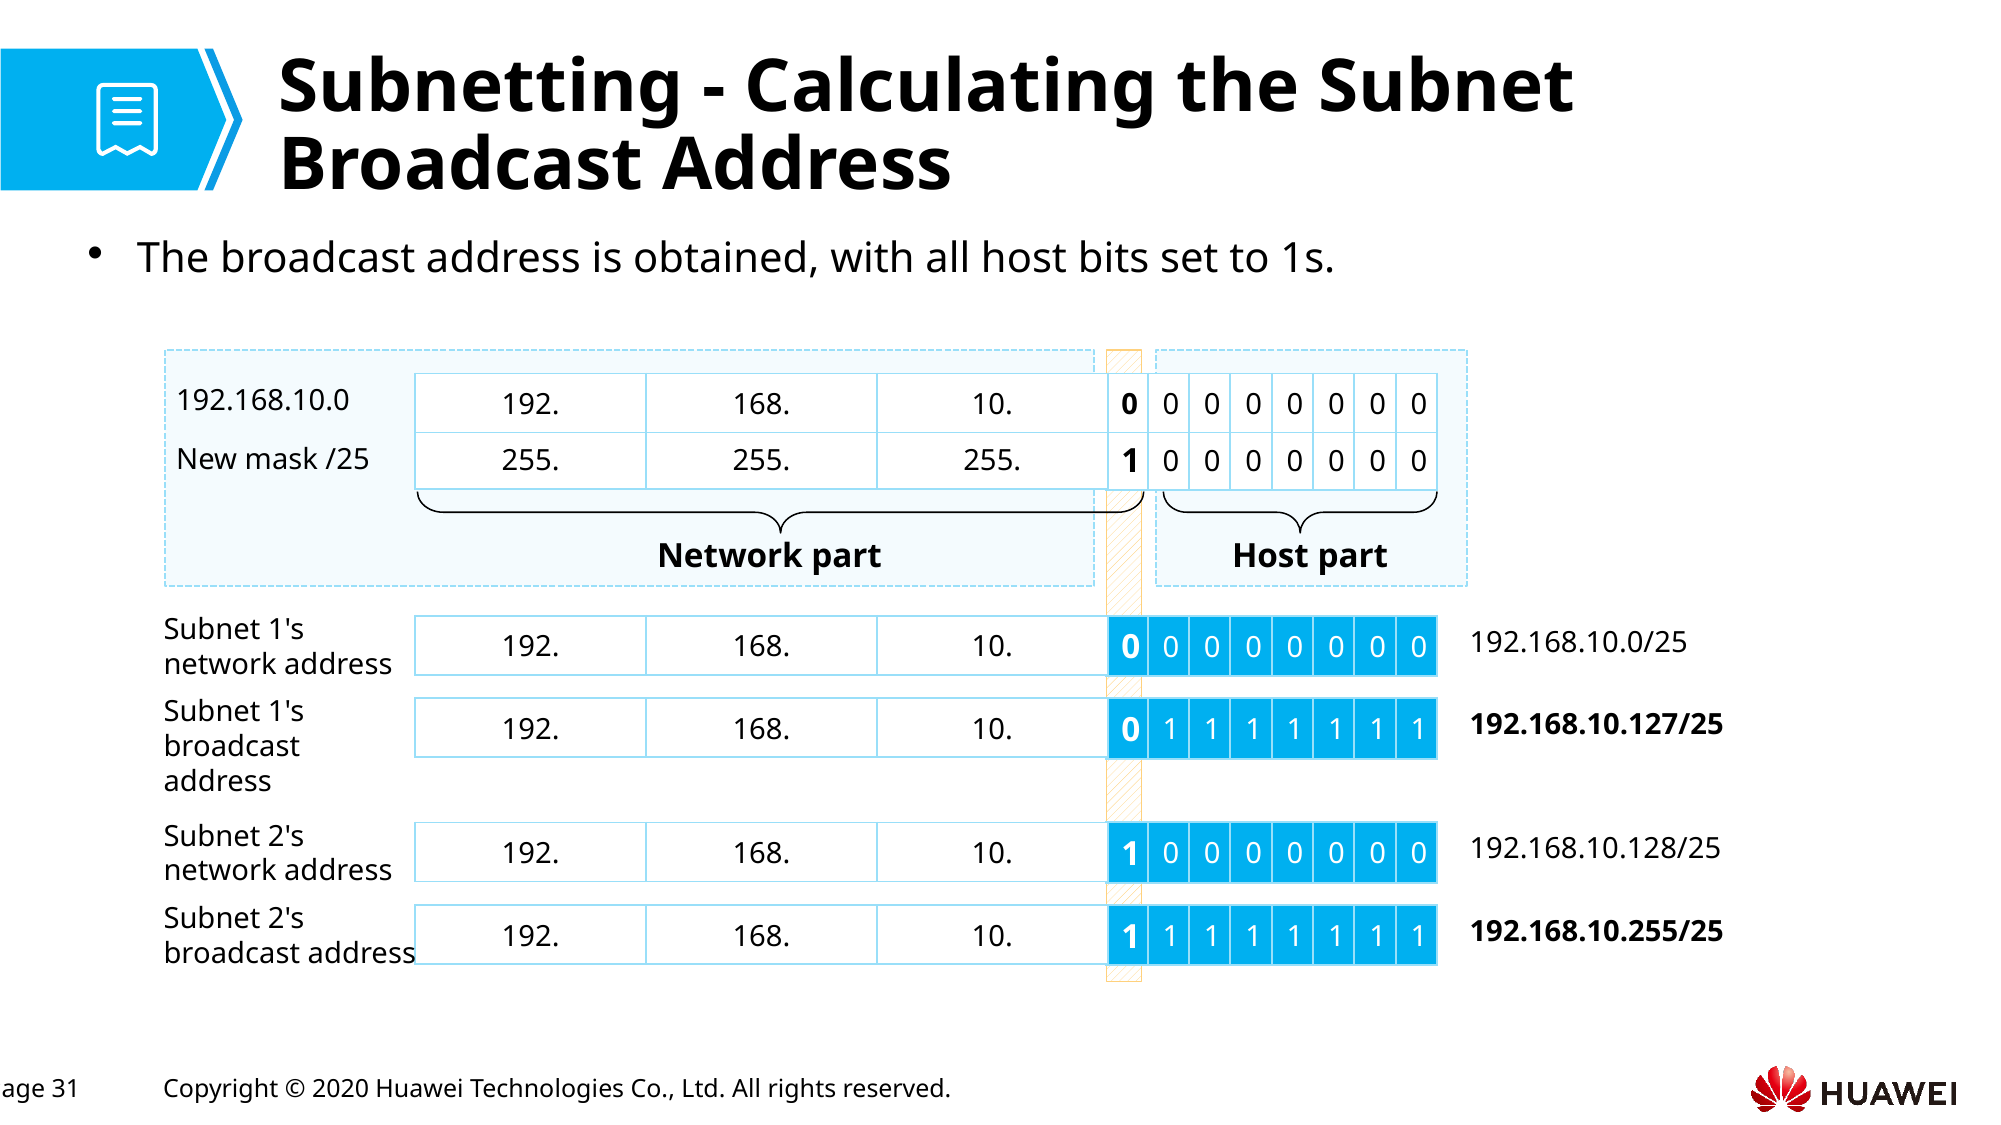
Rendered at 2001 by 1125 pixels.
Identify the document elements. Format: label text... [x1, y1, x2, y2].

table_header 1 [1149, 906, 1188, 964]
text_box [165, 484, 1095, 587]
text_box [1106, 677, 1142, 697]
table_header 192. [416, 823, 645, 881]
table_header 1 [1273, 699, 1312, 758]
text_box [1163, 491, 1438, 527]
table_header 0 [1397, 433, 1436, 489]
text_box Subnet 1's broadcast address [148, 685, 429, 772]
table_header 192. [416, 374, 645, 432]
text_box Subnet 2's broadcast address [148, 892, 445, 978]
table_header 0 [1109, 699, 1147, 758]
table_header 0 [1231, 823, 1271, 882]
table_header 0 [1273, 617, 1312, 675]
table_header 0 [1231, 617, 1271, 675]
table_header 1 [1231, 906, 1271, 964]
text_box Network part [613, 527, 926, 583]
table_header 0 [1397, 374, 1436, 432]
table_header 1 [1190, 906, 1229, 964]
table_header 1 [1109, 906, 1147, 964]
table_header 0 [1231, 433, 1271, 489]
table_header 1 [1109, 823, 1147, 882]
table_header 0 [1190, 617, 1229, 675]
table_header 0 [1231, 374, 1271, 432]
table_header 0 [1190, 823, 1229, 882]
table_header 0 [1397, 823, 1436, 882]
text_box [417, 491, 1144, 527]
table_header 168. [647, 823, 876, 881]
table_header 0 [1190, 374, 1229, 432]
list The broadcast address is obtained, with all host bits set to 1s. [73, 203, 1930, 972]
text_box [1106, 349, 1142, 373]
table_header 1 [1314, 906, 1353, 964]
table_header 0 [1109, 374, 1147, 432]
table_header 1 [1231, 699, 1271, 758]
table_header 10. [878, 699, 1107, 756]
table_header 1 [1397, 699, 1436, 758]
table_header 10. [878, 617, 1107, 674]
text_box Host part [1154, 527, 1467, 583]
table_header 0 [1273, 374, 1312, 432]
table_header 0 [1109, 617, 1147, 675]
table_header 1 [1273, 906, 1312, 964]
table_header 0 [1273, 823, 1312, 882]
text_box 192.168.10.0/25 [1454, 615, 1739, 667]
table_header 0 [1149, 374, 1188, 432]
table_header 0 [1355, 823, 1395, 882]
text_box 192.168.10.128/25 [1454, 822, 1768, 873]
table_header 1 [1397, 906, 1436, 964]
text_box 192.168.10.127/25 [1454, 698, 1804, 749]
table_header 0 [1190, 433, 1229, 489]
table_header 0 [1397, 617, 1436, 675]
text_box [165, 349, 1095, 432]
table_header 255. [878, 433, 1107, 488]
table_header 0 [1314, 374, 1353, 432]
title Subnetting - Calculating the Subnet Broadcast Address [261, 73, 1875, 180]
table_header 0 [1273, 433, 1312, 489]
table_header 0 [1355, 433, 1395, 489]
table_header 0 [1314, 433, 1353, 489]
table_header 1 [1355, 906, 1395, 964]
table_header 1 [1314, 699, 1353, 758]
table_header 0 [1355, 617, 1395, 675]
text_box [1106, 966, 1142, 982]
table_header 0 [1149, 617, 1188, 675]
text_box [1106, 760, 1142, 821]
table_header 168. [647, 617, 876, 674]
text_box [1106, 884, 1142, 904]
table_header 0 [1314, 617, 1353, 675]
table_header 0 [1314, 823, 1353, 882]
table_header 1 [1109, 433, 1147, 489]
table_header 192. [445, 906, 645, 963]
table_header 168. [647, 374, 876, 432]
table_header 10. [878, 906, 1107, 963]
table_header 0 [1355, 374, 1395, 432]
table_header 1 [1149, 699, 1188, 758]
text_box New mask /25 [161, 432, 416, 484]
table_header 0 [1149, 823, 1188, 882]
text_box [1106, 501, 1142, 615]
text_box Subnet 1's network address [148, 602, 415, 685]
picture [1751, 1066, 1956, 1112]
text_box Subnet 2's network address [148, 809, 415, 892]
table_header 10. [878, 374, 1107, 432]
table_header 168. [647, 906, 876, 963]
table_header 1 [1190, 699, 1229, 758]
table_header 255. [647, 433, 876, 488]
table_header 192. [416, 617, 645, 674]
table_header 10. [878, 823, 1107, 881]
text_box 192.168.10.0 [161, 373, 380, 424]
table_header 1 [1355, 699, 1395, 758]
table_header 168. [647, 699, 876, 756]
table_header 255. [416, 433, 645, 488]
table_header 0 [1149, 433, 1188, 489]
table_header 192. [429, 699, 645, 756]
text_box 192.168.10.255/25 [1454, 905, 1804, 956]
